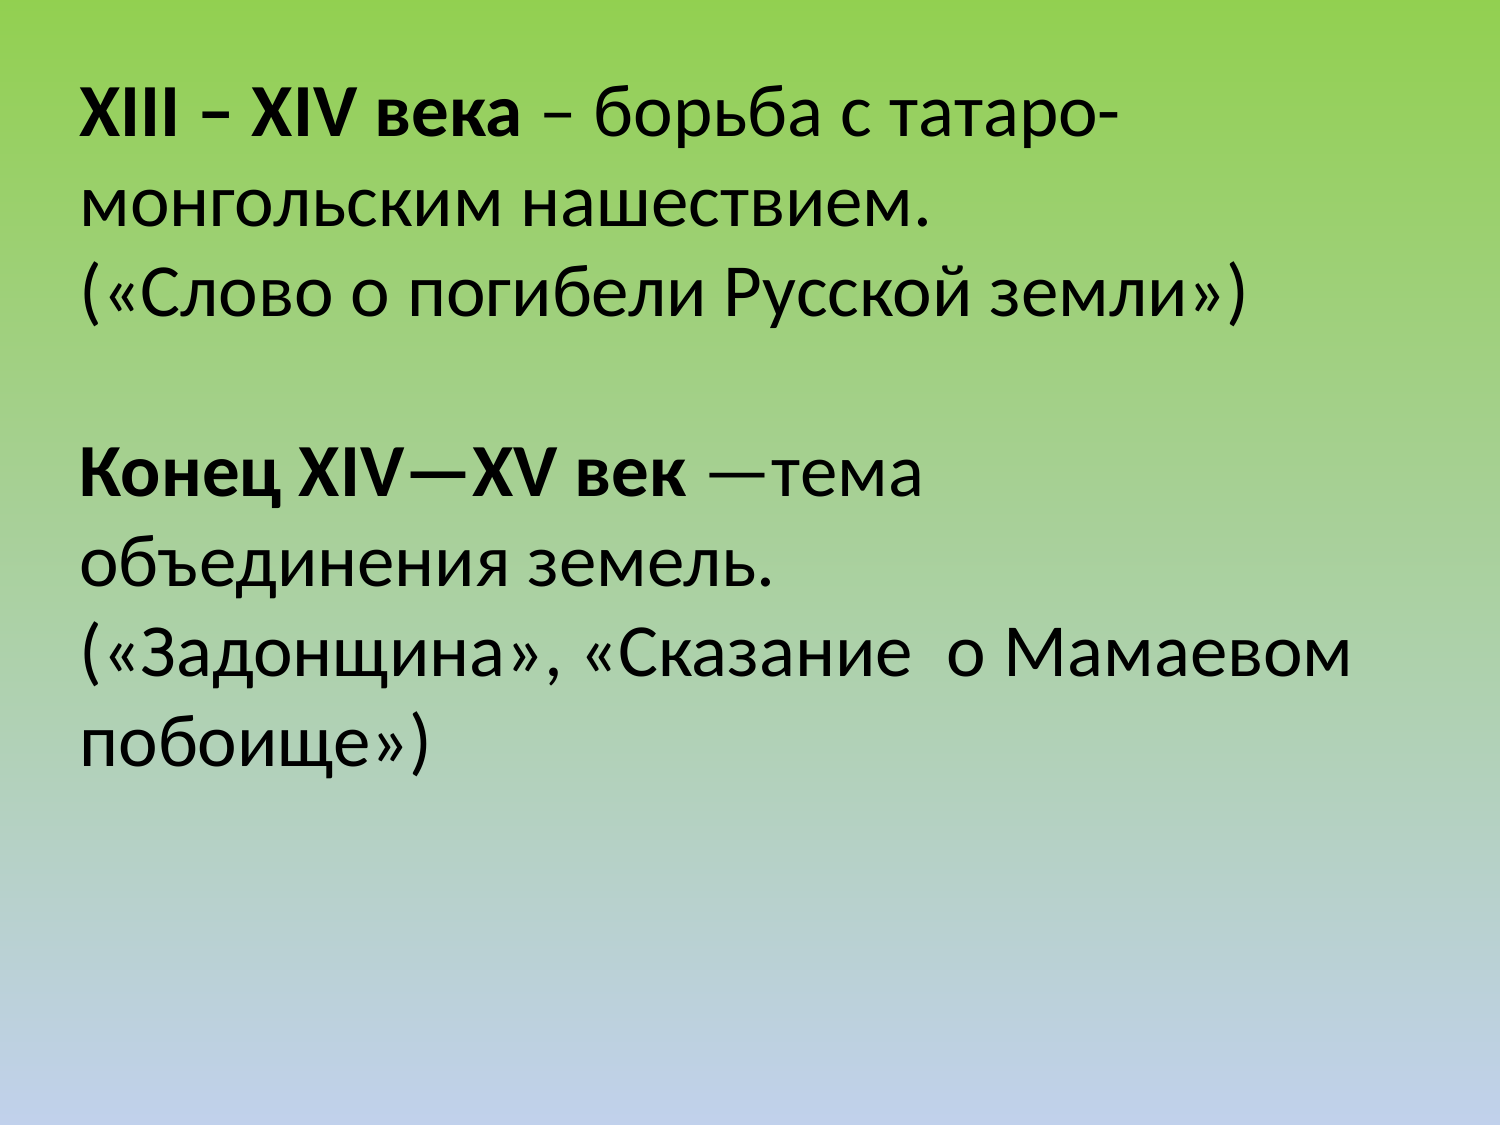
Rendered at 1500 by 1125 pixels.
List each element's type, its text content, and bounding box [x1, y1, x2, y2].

text_box XIII – XIV века – борьба с татаро-монгольским нашествием. («Слово о погибели Русской земли») Конец XIV—XV век —тема объединения земель. («Задонщина», «Сказание о Мамаевом побоище») [64, 54, 1376, 790]
